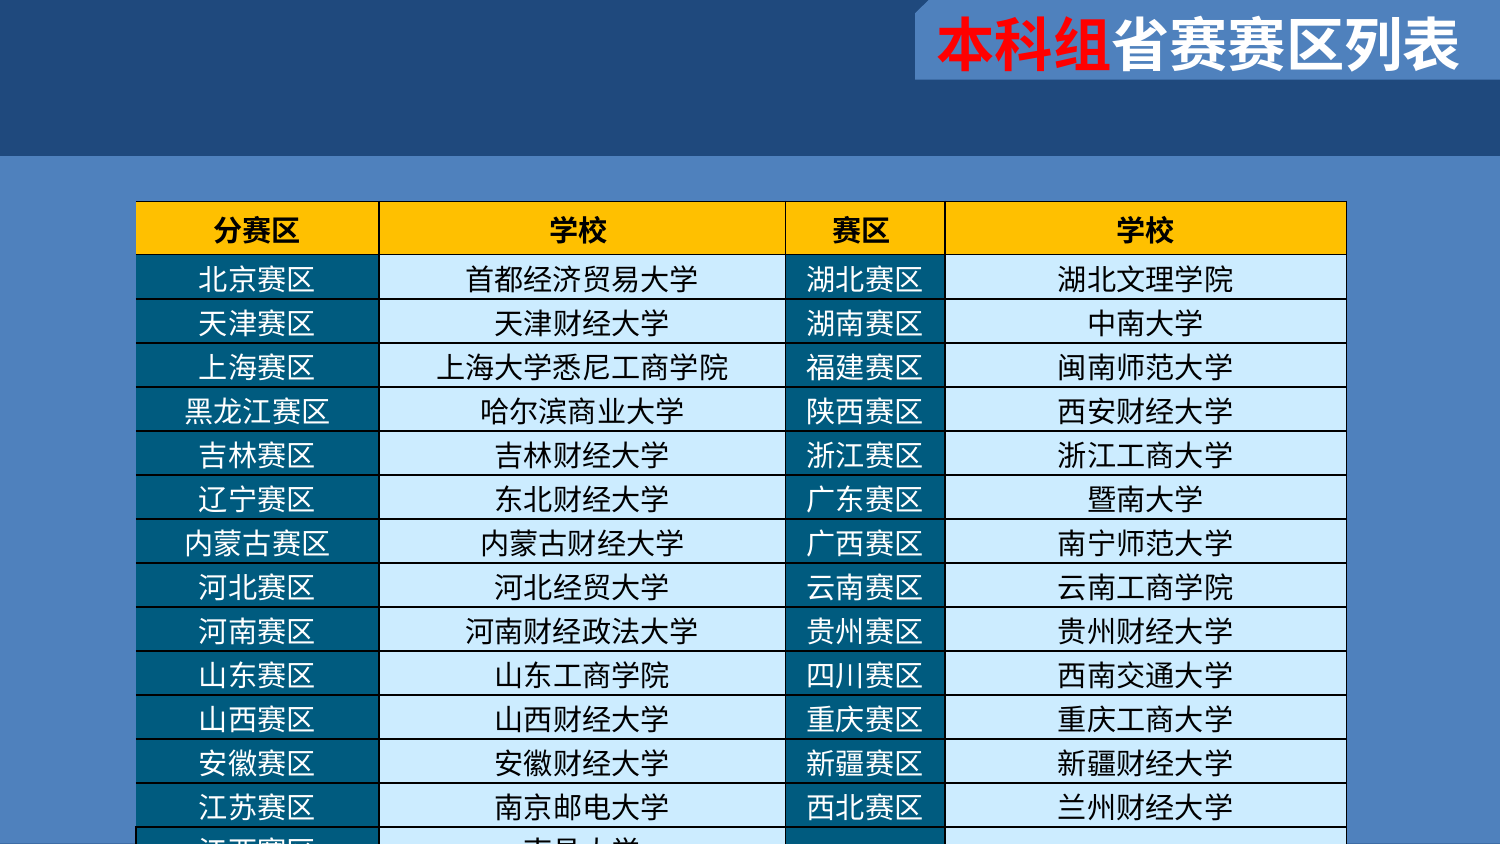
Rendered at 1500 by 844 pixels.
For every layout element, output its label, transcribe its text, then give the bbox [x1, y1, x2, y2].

table_header 学校 [946, 202, 1346, 254]
table_cell 上海赛区 [136, 344, 378, 386]
table_cell 南昌大学 [380, 828, 785, 844]
table_cell 四川赛区 [786, 652, 944, 694]
table_cell 东北财经大学 [380, 476, 785, 518]
table_cell 西安财经大学 [946, 388, 1346, 430]
table_cell 山东赛区 [136, 652, 378, 694]
table_cell 天津赛区 [136, 300, 378, 342]
table_cell 江苏赛区 [136, 784, 378, 826]
table_header 学校 [380, 202, 785, 254]
table_cell 山西赛区 [136, 696, 378, 738]
table_cell 首都经济贸易大学 [380, 255, 785, 298]
table_header 赛区 [786, 202, 944, 254]
table_cell 吉林财经大学 [380, 432, 785, 474]
table_cell [946, 828, 1346, 844]
table_cell 广西赛区 [786, 520, 944, 562]
table_cell 湖北文理学院 [946, 255, 1346, 298]
table_cell 河南财经政法大学 [380, 608, 785, 650]
table_cell 安徽财经大学 [380, 740, 785, 782]
table_cell 新疆财经大学 [946, 740, 1346, 782]
table_cell 中南大学 [946, 300, 1346, 342]
table_cell 山东工商学院 [380, 652, 785, 694]
table_cell 天津财经大学 [380, 300, 785, 342]
table_cell 山西财经大学 [380, 696, 785, 738]
table_cell 暨南大学 [946, 476, 1346, 518]
table_cell 重庆赛区 [786, 696, 944, 738]
table_cell 西北赛区 [786, 784, 944, 826]
text_box 本科组省赛赛区列表 [913, 0, 1500, 82]
table_cell 新疆赛区 [786, 740, 944, 782]
table_header 分赛区 [136, 202, 378, 254]
table_cell 湖北赛区 [786, 255, 944, 298]
table_cell 辽宁赛区 [136, 476, 378, 518]
table_cell 闽南师范大学 [946, 344, 1346, 386]
table_cell 北京赛区 [136, 255, 378, 298]
text_box [0, 154, 1500, 844]
table_cell 重庆工商大学 [946, 696, 1346, 738]
table_cell 内蒙古赛区 [136, 520, 378, 562]
table_cell 哈尔滨商业大学 [380, 388, 785, 430]
table_cell 贵州财经大学 [946, 608, 1346, 650]
table_cell 福建赛区 [786, 344, 944, 386]
table_cell 江西赛区 [137, 828, 378, 844]
table_cell 安徽赛区 [136, 740, 378, 782]
table_cell 内蒙古财经大学 [380, 520, 785, 562]
table_cell 湖南赛区 [786, 300, 944, 342]
table_cell 南京邮电大学 [380, 784, 785, 826]
table_cell 云南工商学院 [946, 564, 1346, 606]
table_cell 吉林赛区 [136, 432, 378, 474]
table_cell 河南赛区 [136, 608, 378, 650]
table_cell 浙江赛区 [786, 432, 944, 474]
table_cell 云南赛区 [786, 564, 944, 606]
table_cell 西南交通大学 [946, 652, 1346, 694]
table_cell 兰州财经大学 [946, 784, 1346, 826]
table_cell 河北赛区 [136, 564, 378, 606]
table_cell 上海大学悉尼工商学院 [380, 344, 785, 386]
table_cell 浙江工商大学 [946, 432, 1346, 474]
table_cell 黑龙江赛区 [136, 388, 378, 430]
table_cell 河北经贸大学 [380, 564, 785, 606]
table_cell 贵州赛区 [786, 608, 944, 650]
table_cell 广东赛区 [786, 476, 944, 518]
table_cell [786, 828, 944, 844]
table_cell 陕西赛区 [786, 388, 944, 430]
table_cell 南宁师范大学 [946, 520, 1346, 562]
